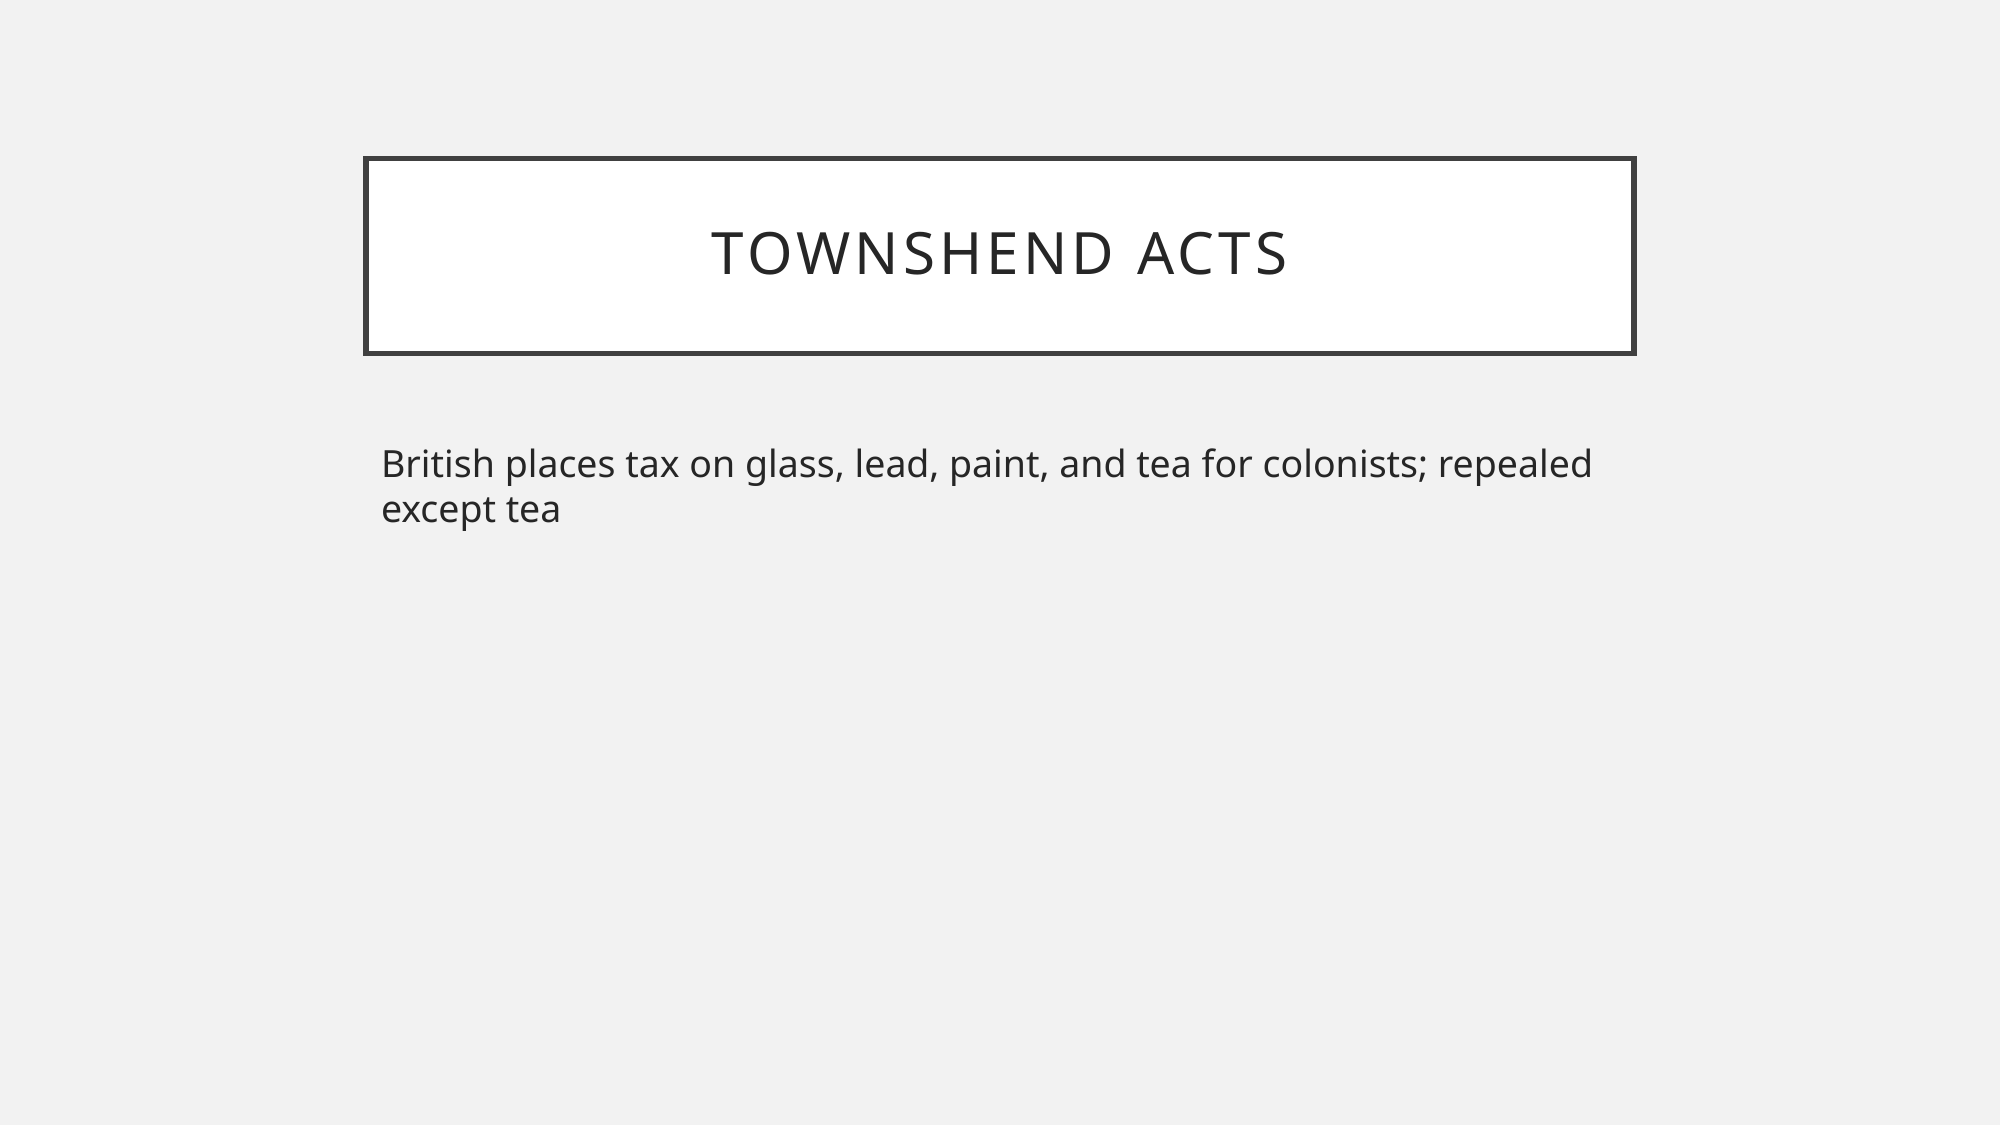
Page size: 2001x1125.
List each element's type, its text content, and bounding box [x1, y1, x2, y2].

list British places tax on glass, lead, paint, and tea for colonists; repealed except tea [366, 432, 1634, 942]
title Townshend Acts [363, 156, 1637, 356]
